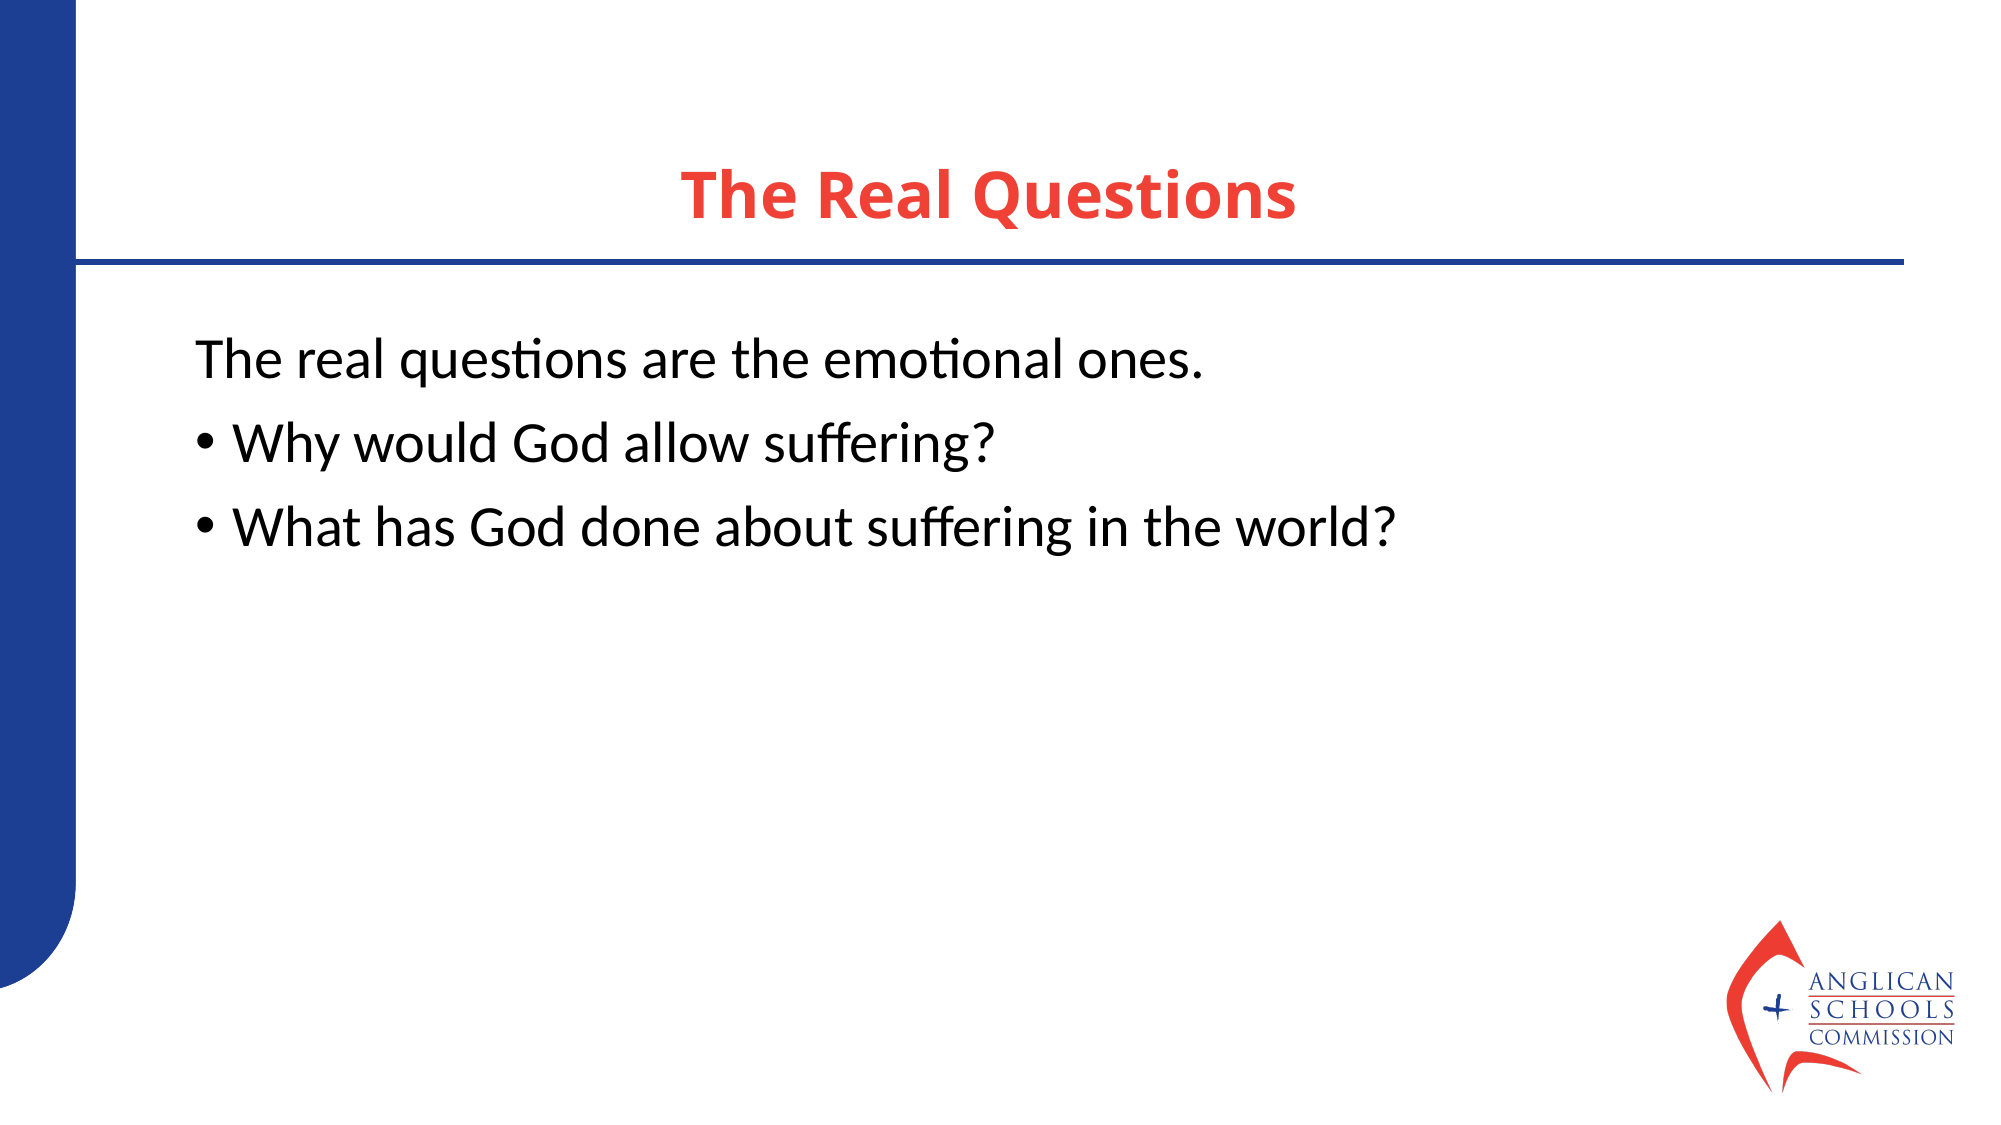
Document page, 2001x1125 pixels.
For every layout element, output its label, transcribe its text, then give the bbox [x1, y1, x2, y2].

picture [0, 0, 1500, 1125]
title The Real Questions [75, 85, 1904, 241]
list The real questions are the emotional ones. Why would God allow suffering? What has God done about suffering in the world? [180, 321, 1904, 965]
